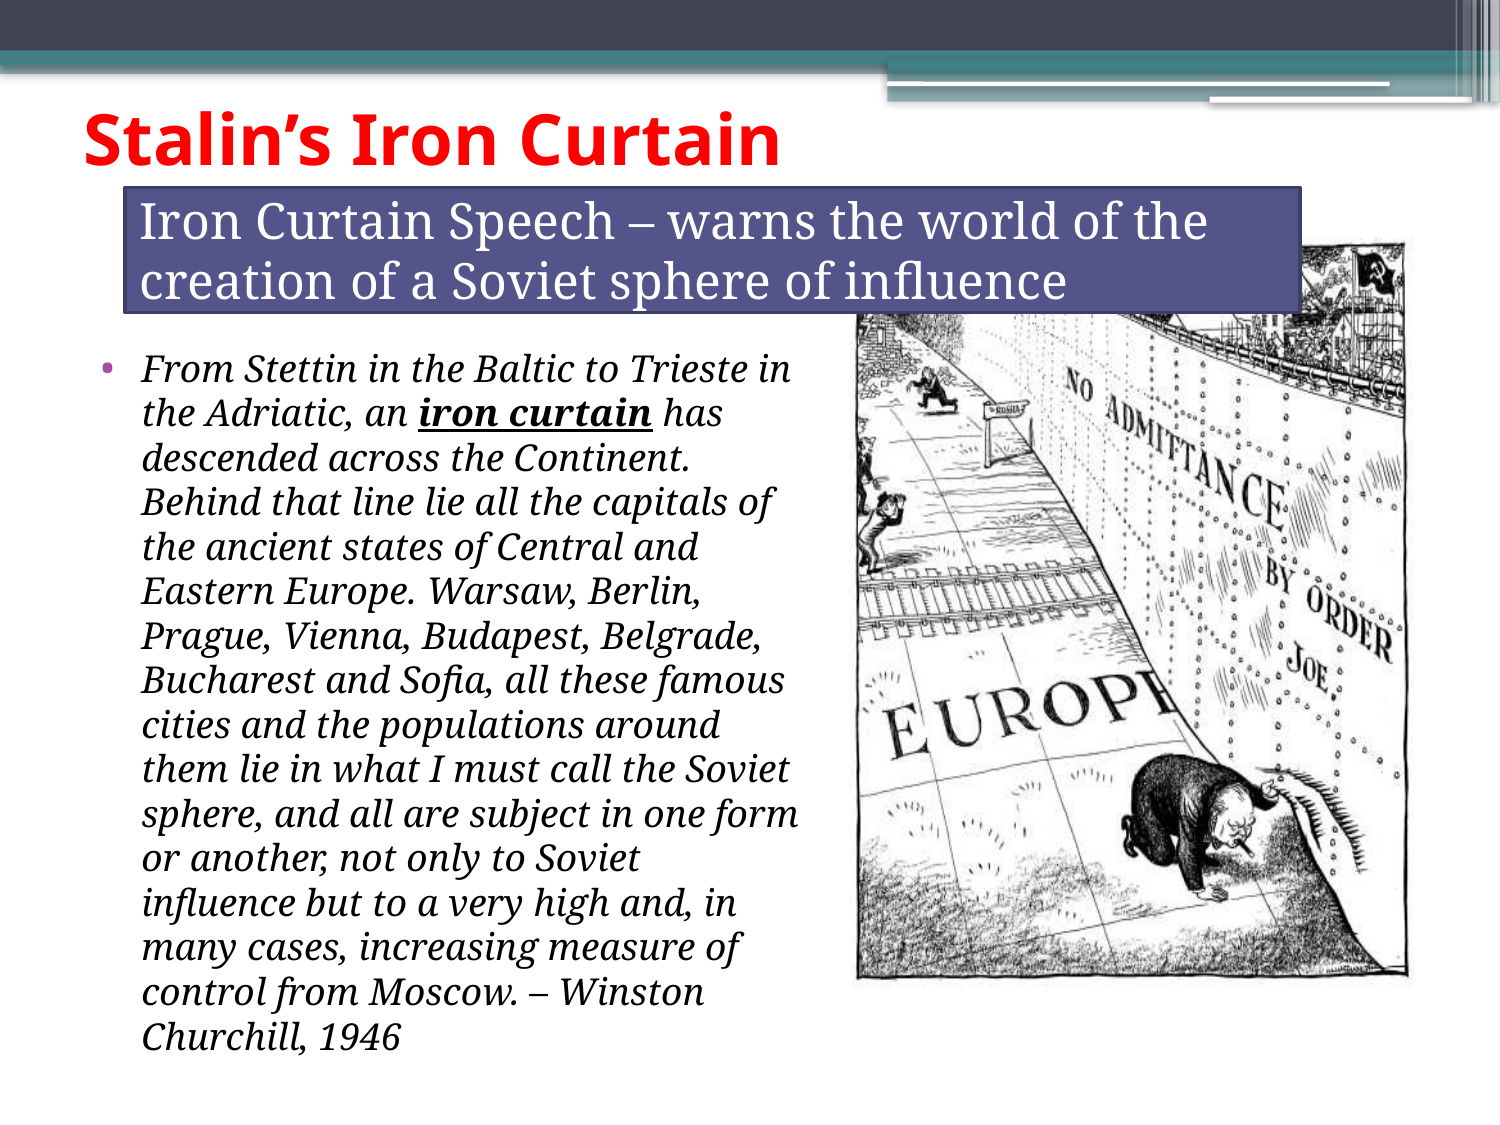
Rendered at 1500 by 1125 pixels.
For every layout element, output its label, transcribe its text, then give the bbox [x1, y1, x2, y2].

text_box Iron Curtain Speech – warns the world of the creation of a Soviet sphere of influence [123, 186, 1302, 314]
picture [849, 237, 1419, 991]
list From Stettin in the Baltic to Trieste in the Adriatic, an iron curtain has descended across the Continent. Behind that line lie all the capitals of the ancient states of Central and Eastern Europe. Warsaw, Berlin, Prague, Vienna, Budapest, Belgrade, Bucharest and Sofia, all these famous cities and the populations around them lie in what I must call the Soviet sphere, and all are subject in one form or another, not only to Soviet influence but to a very high and, in many cases, increasing measure of control from Moscow. – Winston Churchill, 1946 [68, 337, 819, 1080]
title Stalin’s Iron Curtain [68, 87, 1419, 188]
